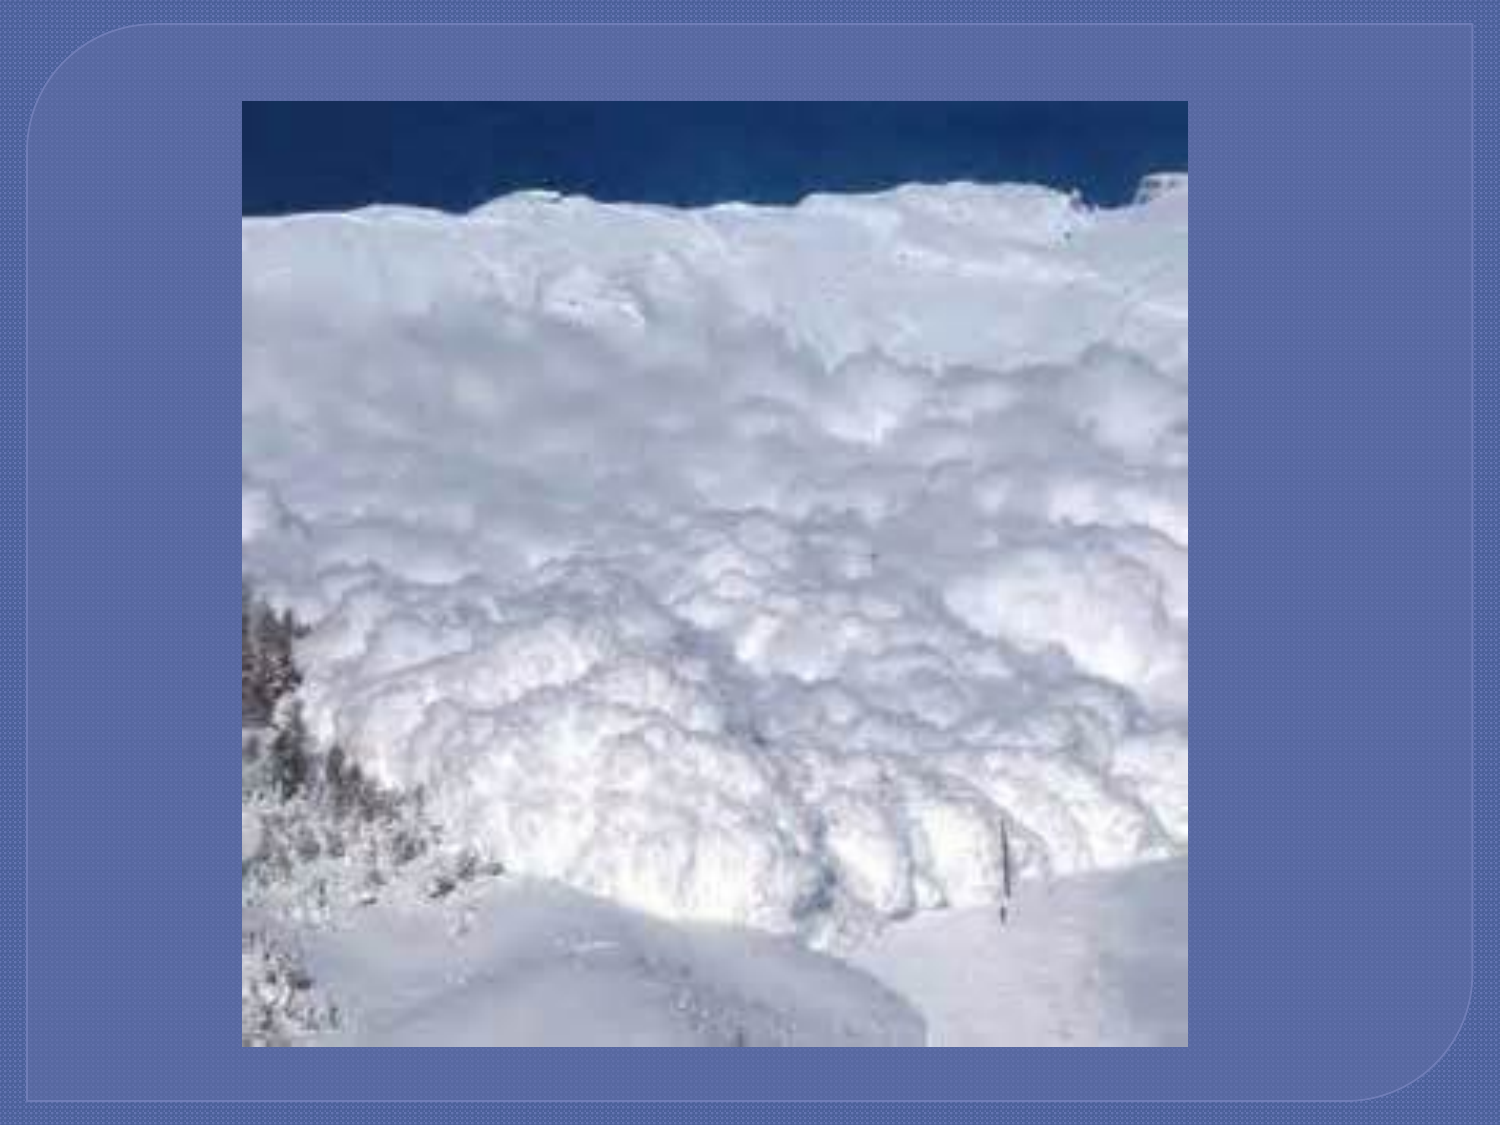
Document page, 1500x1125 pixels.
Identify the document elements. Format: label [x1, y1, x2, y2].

picture [241, 101, 1188, 1047]
